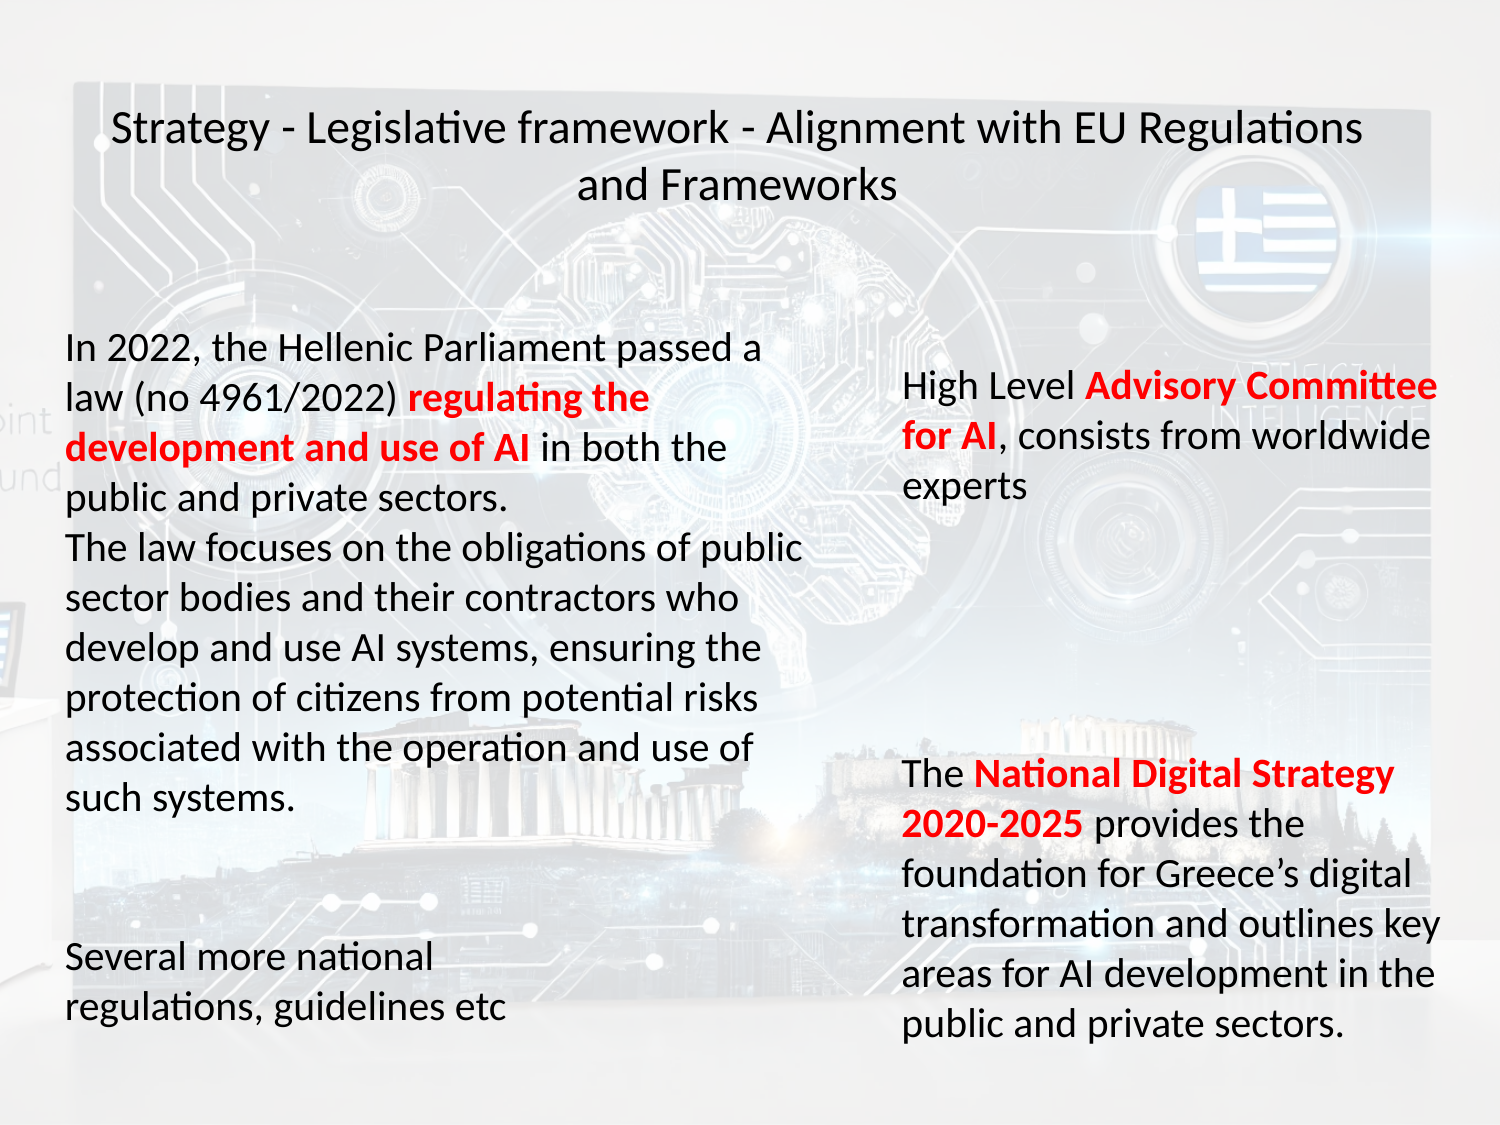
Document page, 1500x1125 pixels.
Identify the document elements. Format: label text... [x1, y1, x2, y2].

text_box Several more national regulations, guidelines etc [50, 921, 625, 1037]
text_box High Level Advisory Committee for AI, consists from worldwide experts [887, 350, 1500, 515]
text_box The National Digital Strategy 2020-2025 provides the foundation for Greece’s digital transformation and outlines key areas for AI development in the public and private sectors. [886, 738, 1500, 1054]
title Strategy - Legislative framework - Alignment with EU Regulations and Frameworks [62, 87, 1413, 275]
text_box In 2022, the Hellenic Parliament passed a law (nο 4961/2022) regulating the development and use of AI in both the public and private sectors. The law focuses on the obligations of public sector bodies and their contractors who develop and use AI systems, ensuring the protection of citizens from potential risks associated with the operation and use of such systems. [50, 312, 838, 828]
